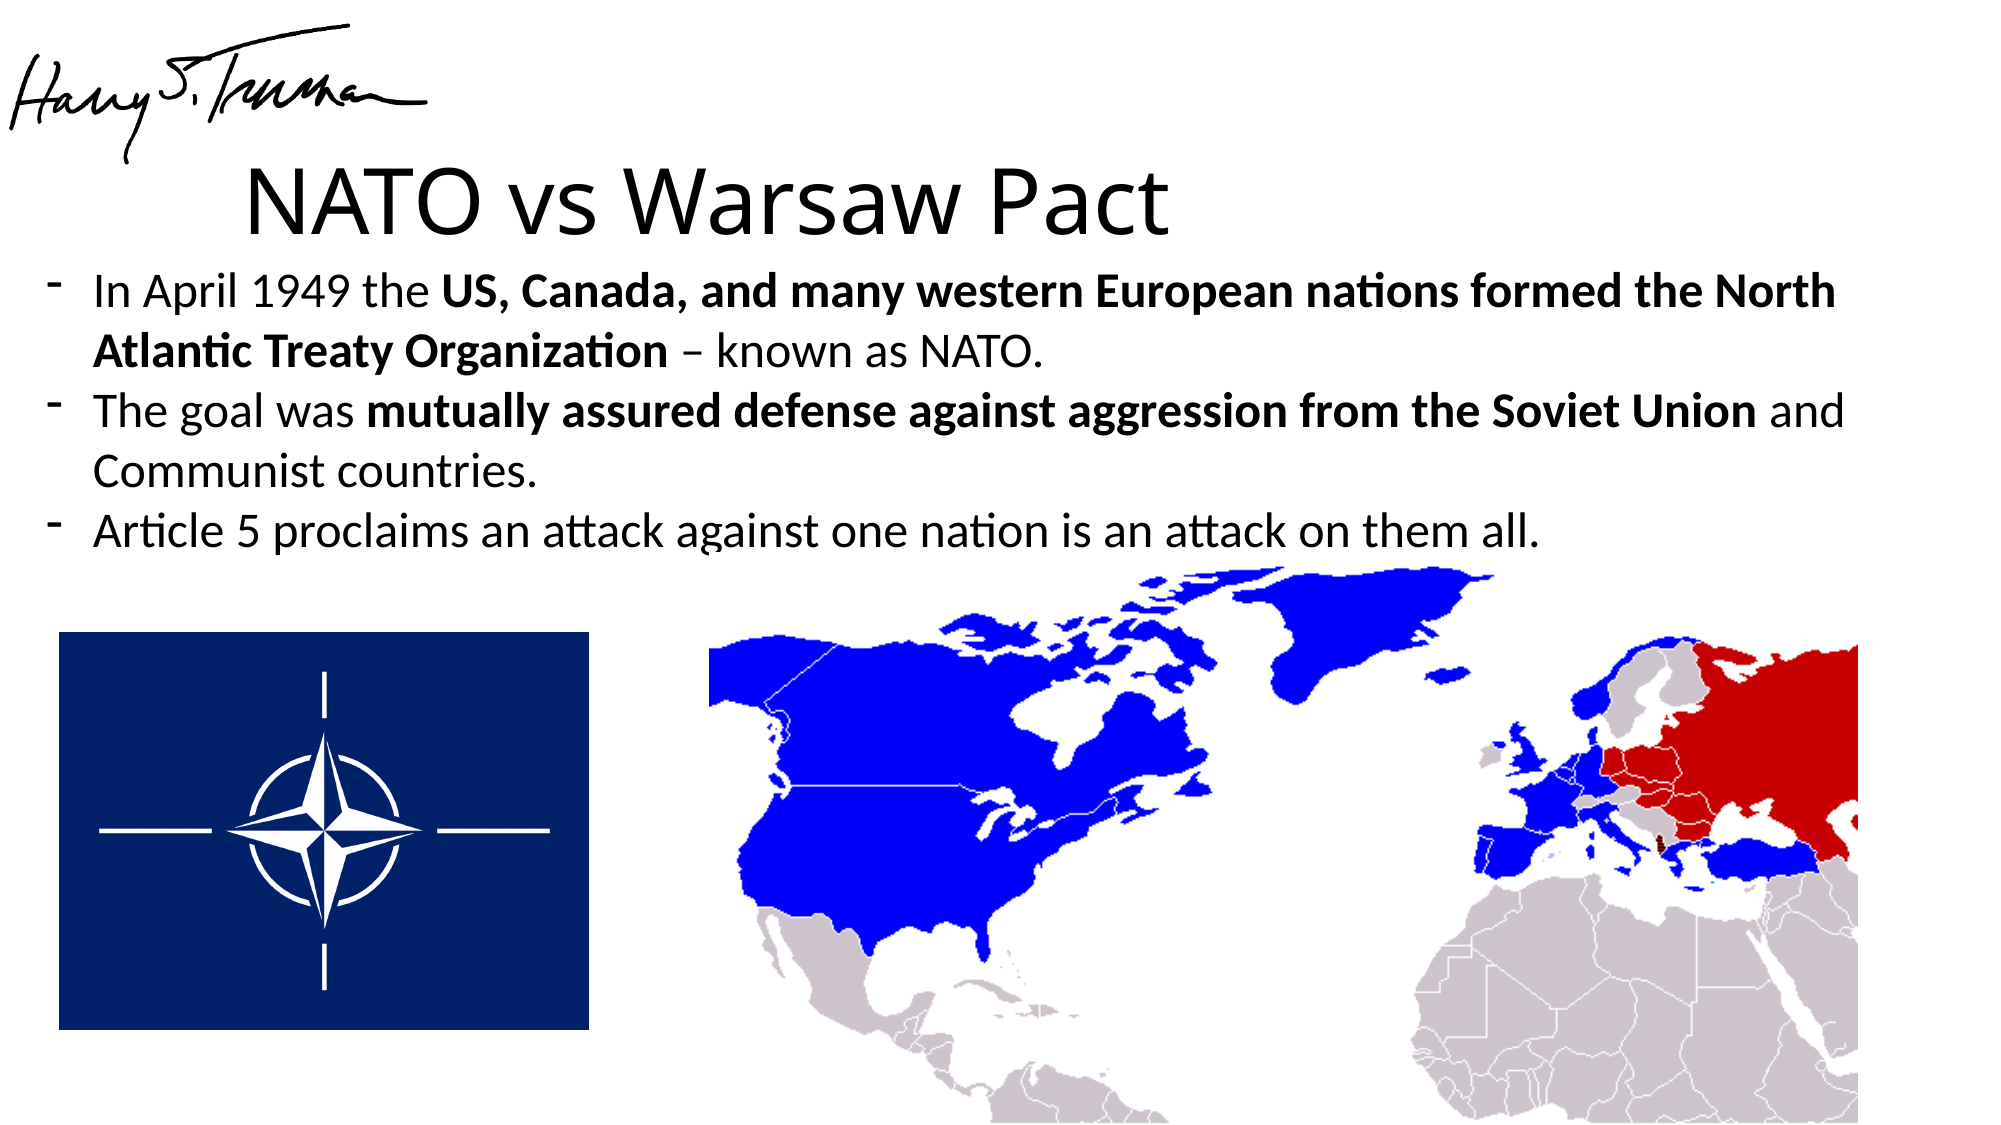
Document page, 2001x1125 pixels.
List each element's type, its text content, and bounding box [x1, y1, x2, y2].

title NATO vs Warsaw Pact [227, 96, 1725, 249]
text_box In April 1949 the US, Canada, and many western European nations formed the North Atlantic Treaty Organization – known as NATO. The goal was mutually assured defense against aggression from the Soviet Union and Communist countries. Article 5 proclaims an attack against one nation is an attack on them all. [31, 249, 1975, 565]
picture [709, 552, 1858, 1125]
picture [59, 632, 589, 1030]
picture [0, 8, 434, 185]
